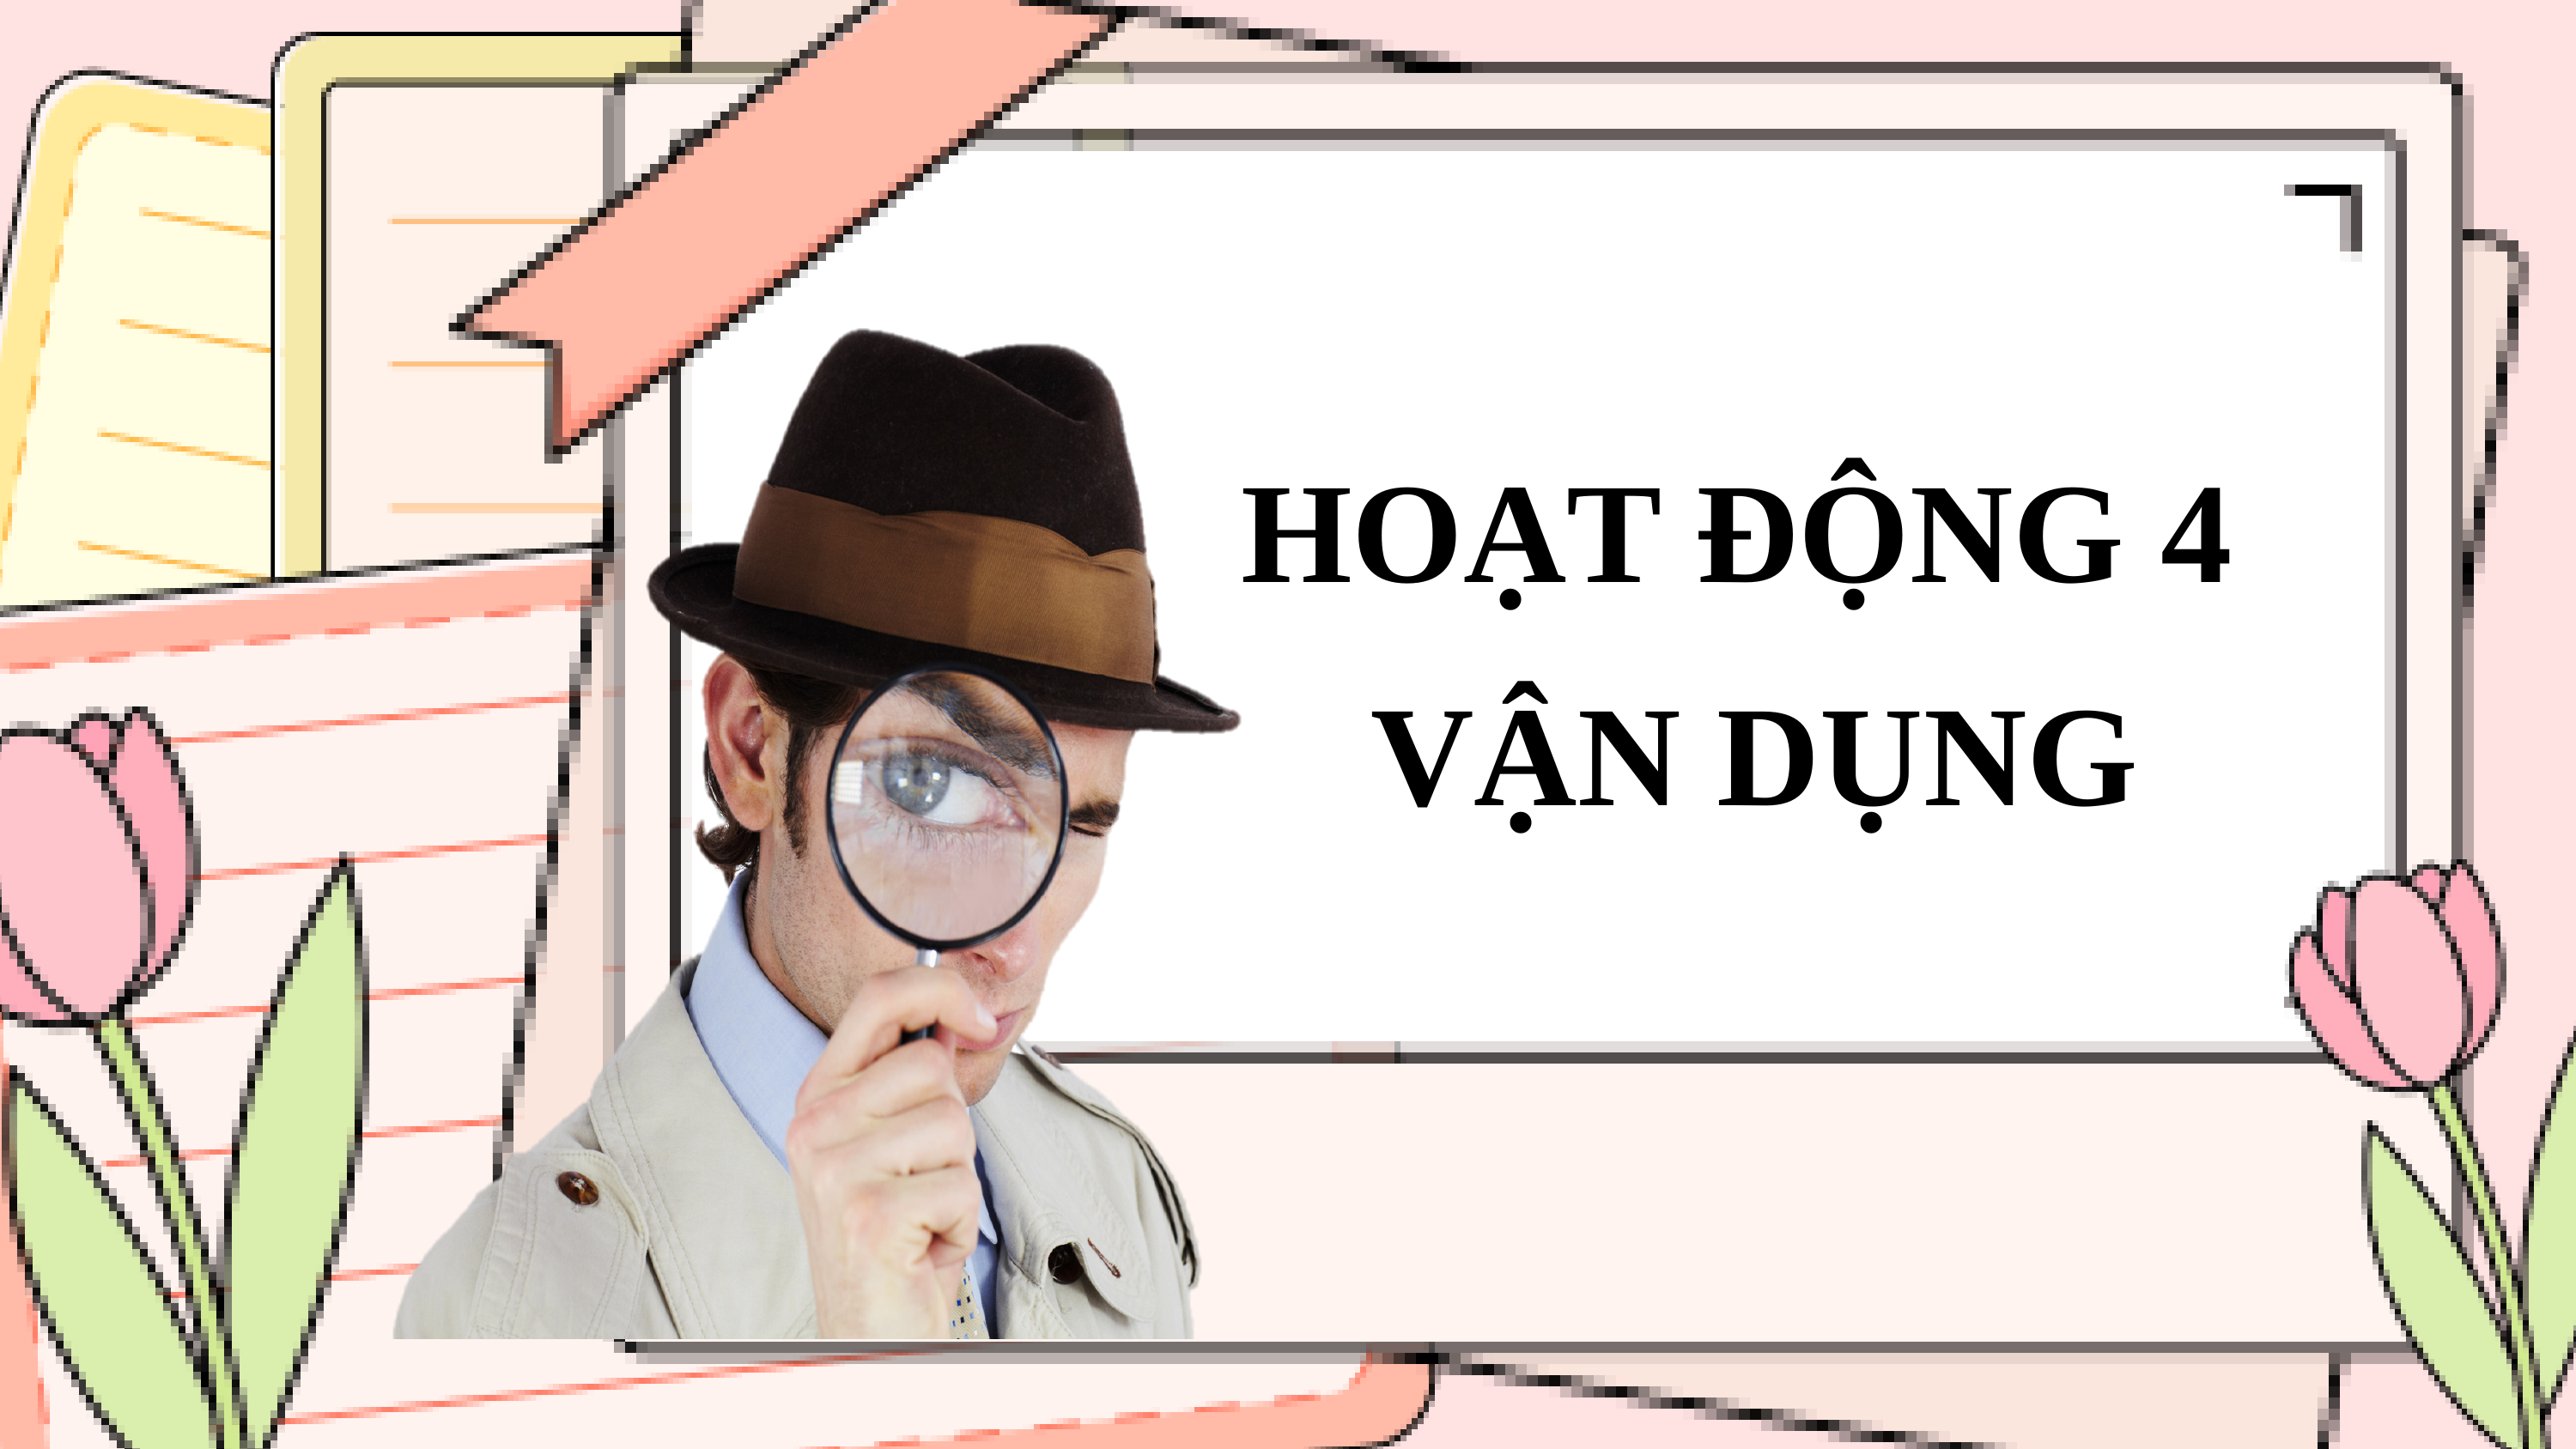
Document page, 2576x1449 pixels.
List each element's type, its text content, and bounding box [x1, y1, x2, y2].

text_box [0, 62, 270, 463]
text_box [448, 0, 1134, 294]
text_box [2284, 859, 2576, 1449]
text_box [270, 32, 448, 294]
text_box [370, 1339, 492, 1449]
text_box [246, 294, 1570, 1339]
text_box HOẠT ĐỘNG 4 VẬN DỤNG [1570, 381, 2372, 840]
text_box [492, 0, 2530, 1449]
text_box [0, 706, 370, 1449]
text_box [0, 463, 246, 706]
